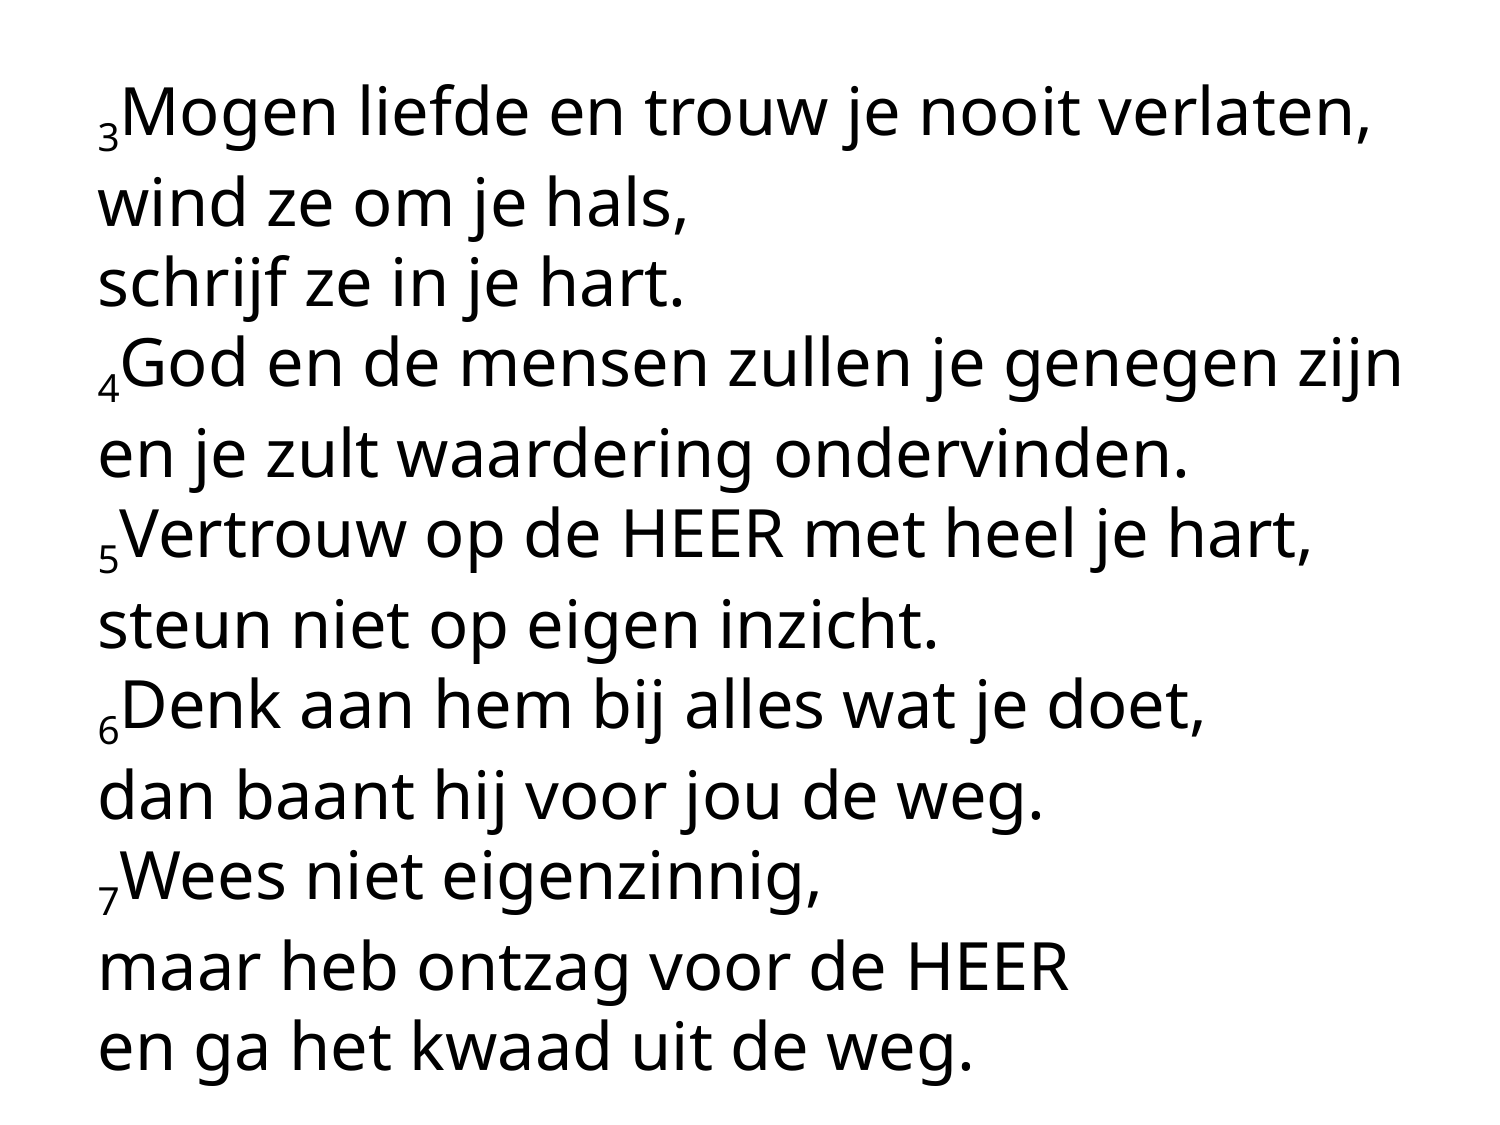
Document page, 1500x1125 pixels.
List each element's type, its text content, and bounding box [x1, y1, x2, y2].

text_box 3Mogen liefde en trouw je nooit verlaten, wind ze om je hals, schrijf ze in je hart. 4God en de mensen zullen je genegen zijn en je zult waardering ondervinden. 5Vertrouw op de HEER met heel je hart, steun niet op eigen inzicht. 6Denk aan hem bij alles wat je doet, dan baant hij voor jou de weg. 7Wees niet eigenzinnig, maar heb ontzag voor de HEER en ga het kwaad uit de weg. [82, 61, 1422, 1091]
